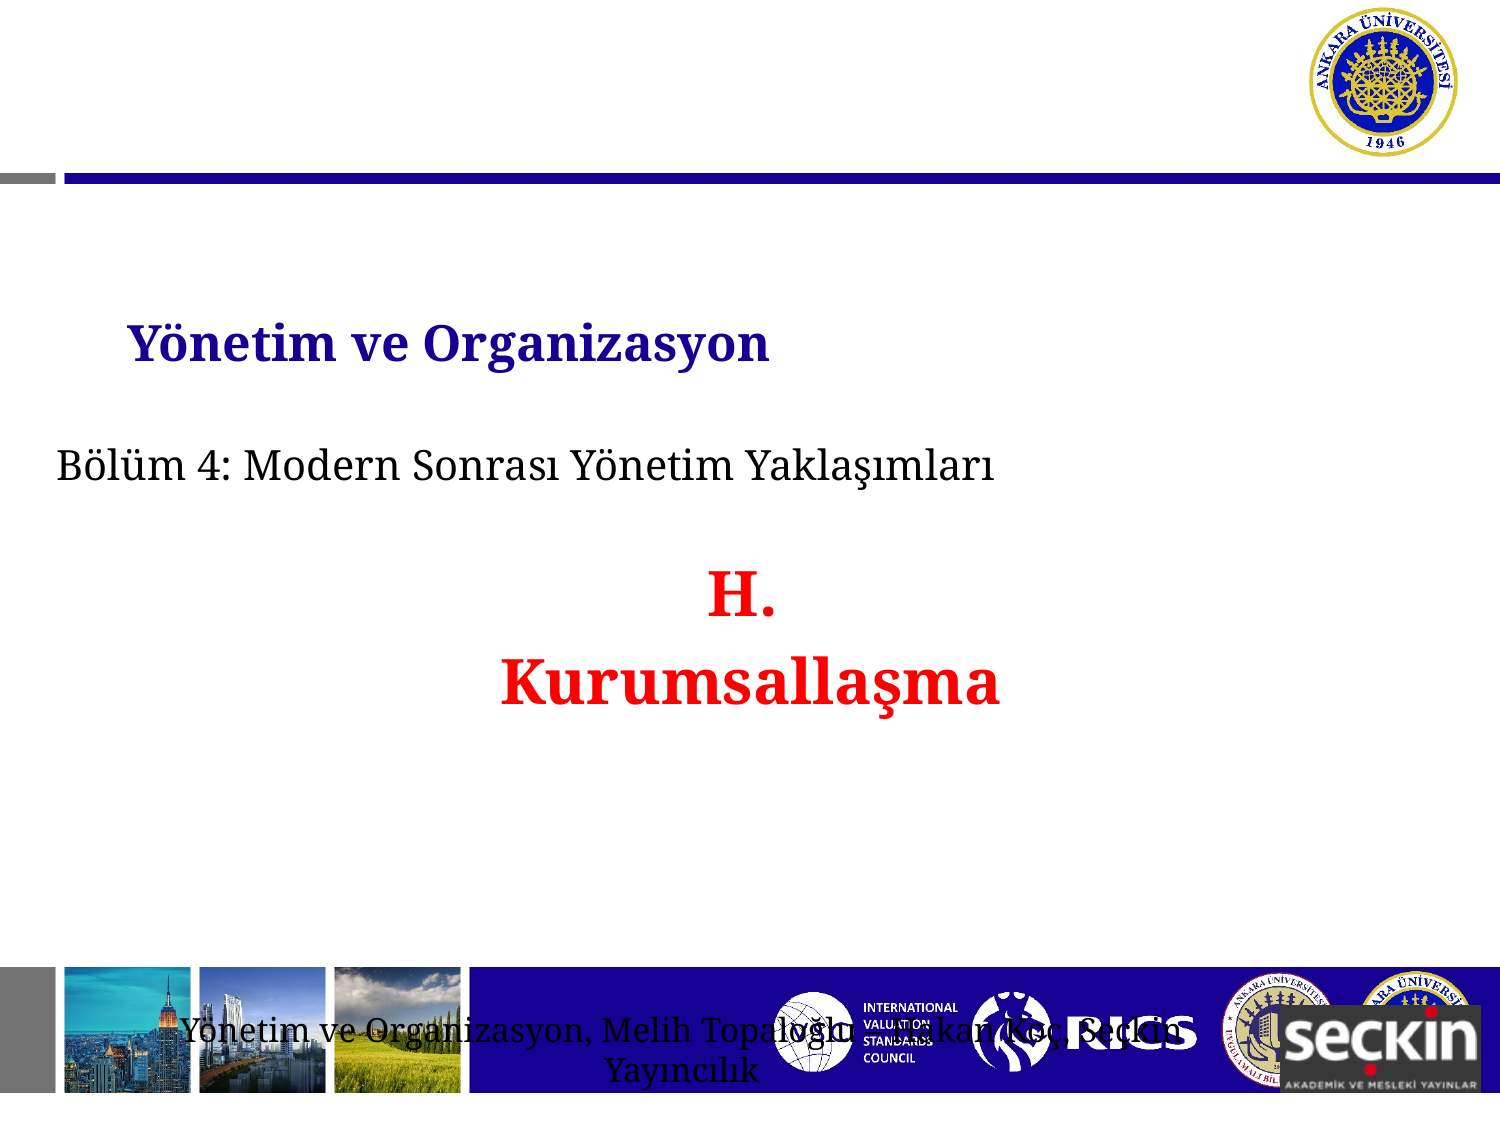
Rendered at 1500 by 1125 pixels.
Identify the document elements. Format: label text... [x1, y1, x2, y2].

text_box H. Kurumsallaşma [83, 546, 1419, 726]
title Yönetim ve Organizasyon [112, 138, 1388, 380]
text_box Yönetim ve Organizasyon, Melih Topaloğlu – Hakan Koç, Seçkin Yayıncılık [83, 1005, 1280, 1093]
picture [0, 0, 1500, 1125]
list Bölüm 4: Modern Sonrası Yönetim Yaklaşımları [41, 376, 1452, 497]
